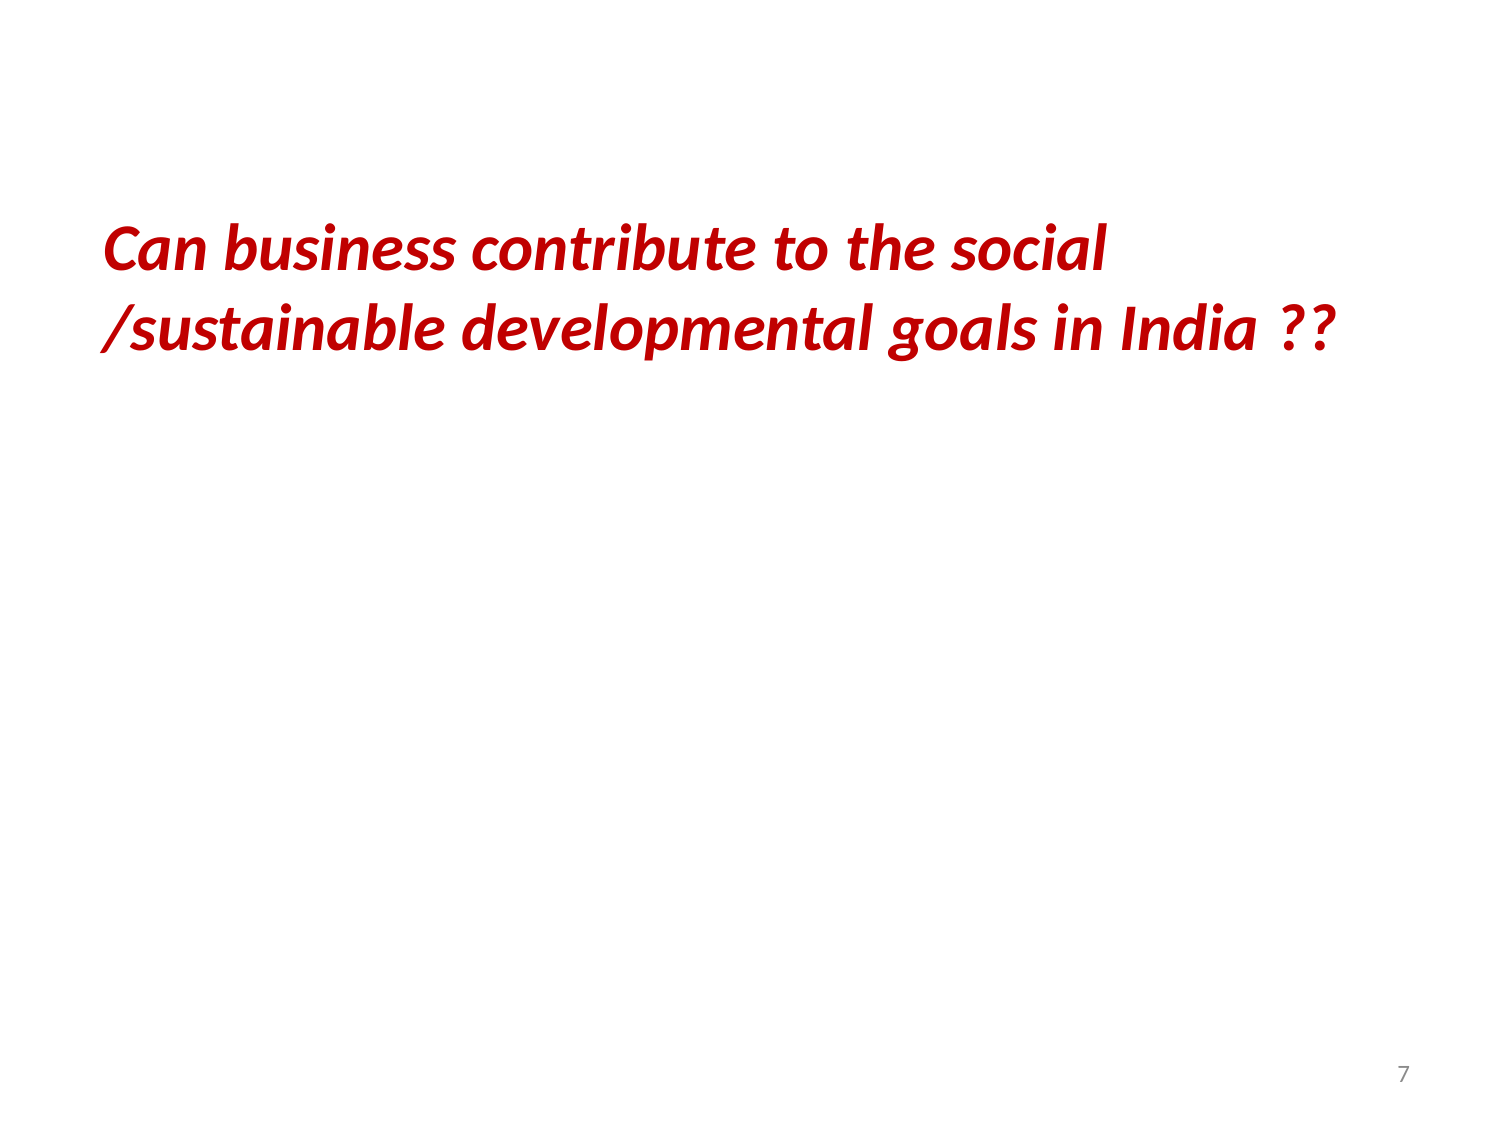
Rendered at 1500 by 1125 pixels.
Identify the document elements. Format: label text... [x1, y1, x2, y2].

subtitle Can business contribute to the social /sustainable developmental goals in India ?? [88, 196, 1447, 1059]
slide_number 7 [1074, 1042, 1425, 1103]
